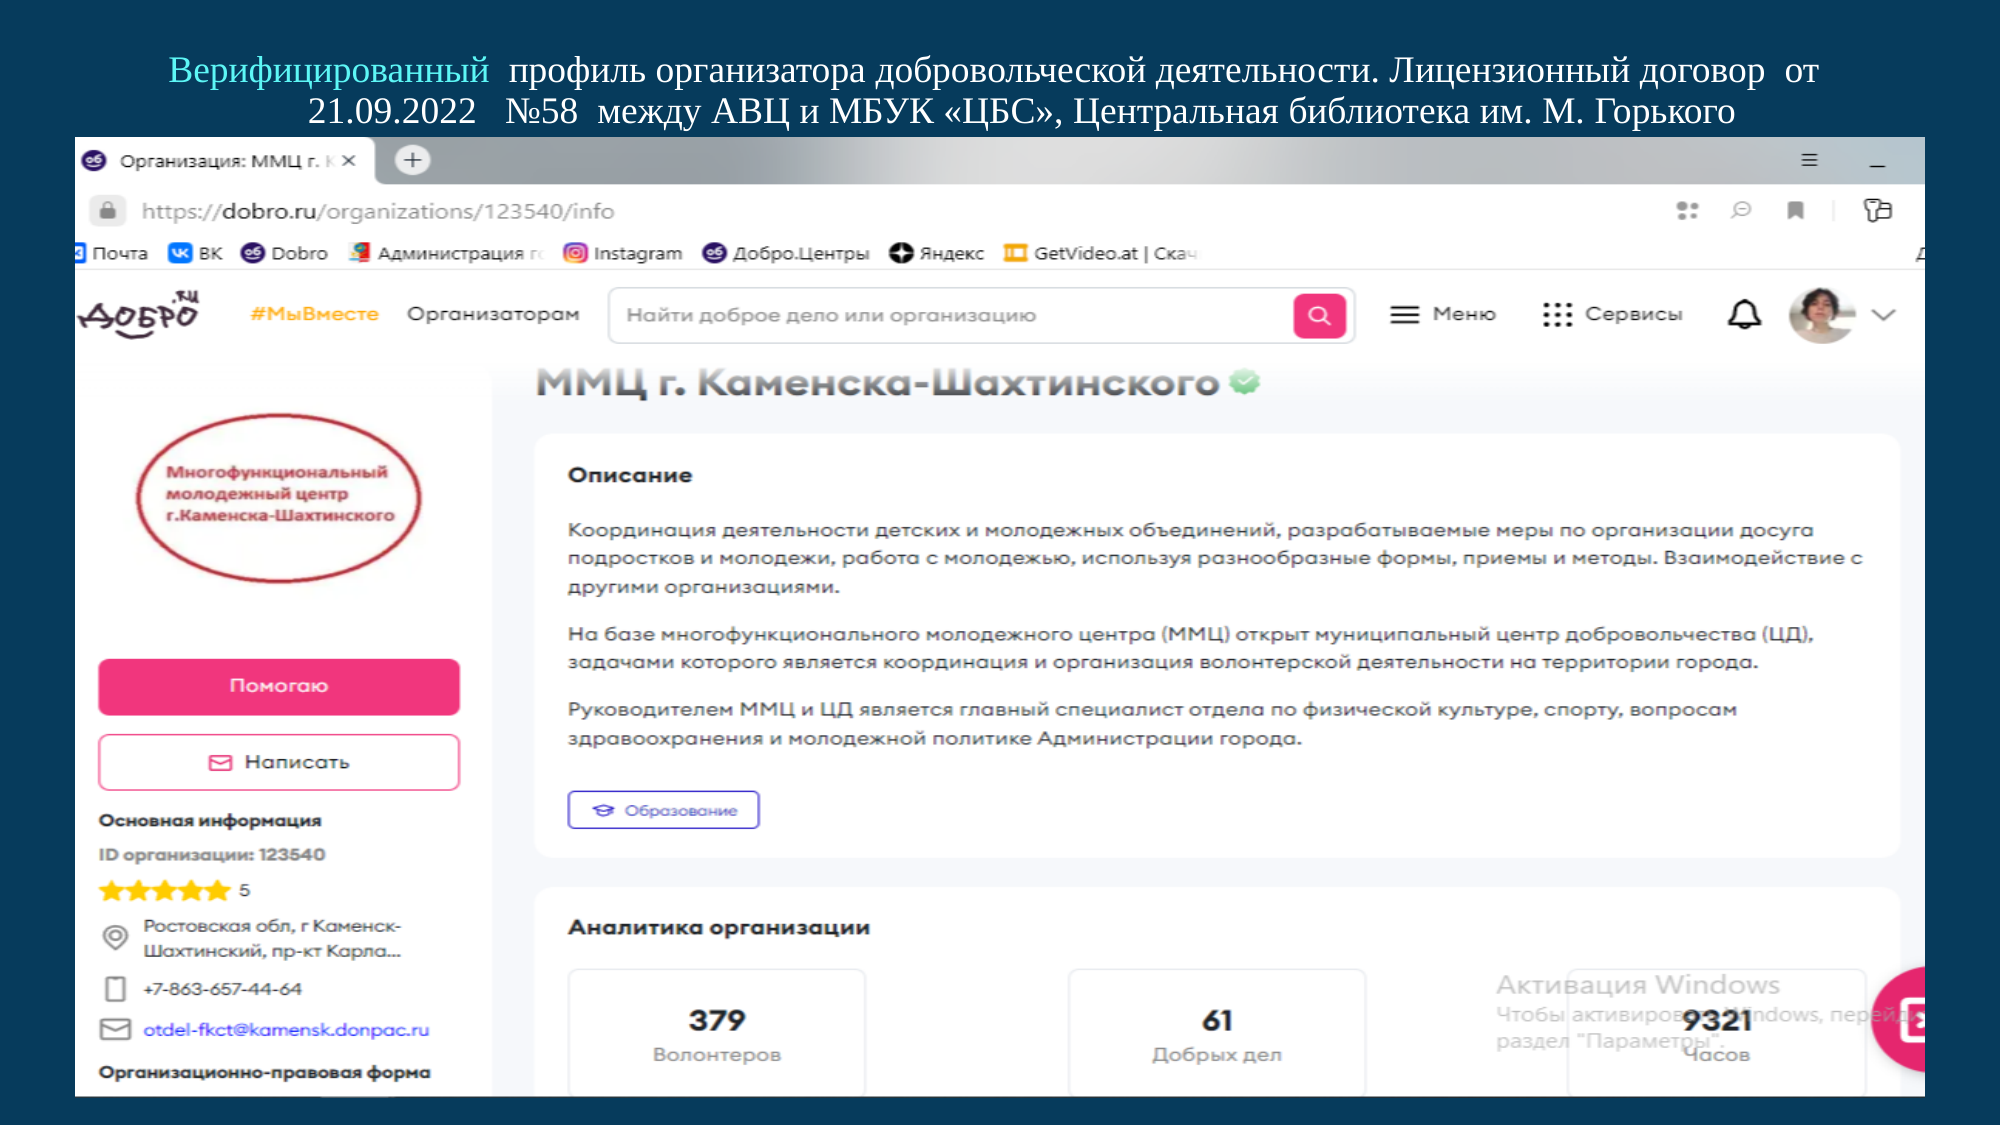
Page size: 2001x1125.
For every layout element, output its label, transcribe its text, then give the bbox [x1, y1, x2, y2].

picture [75, 137, 1925, 1098]
title Верифицированный профиль организатора добровольческой деятельности. Лицензионный договор от 21.09.2022 №58 между АВЦ и МБУК «ЦБС», Центральная библиотека им. М. Горького [122, 42, 1867, 137]
